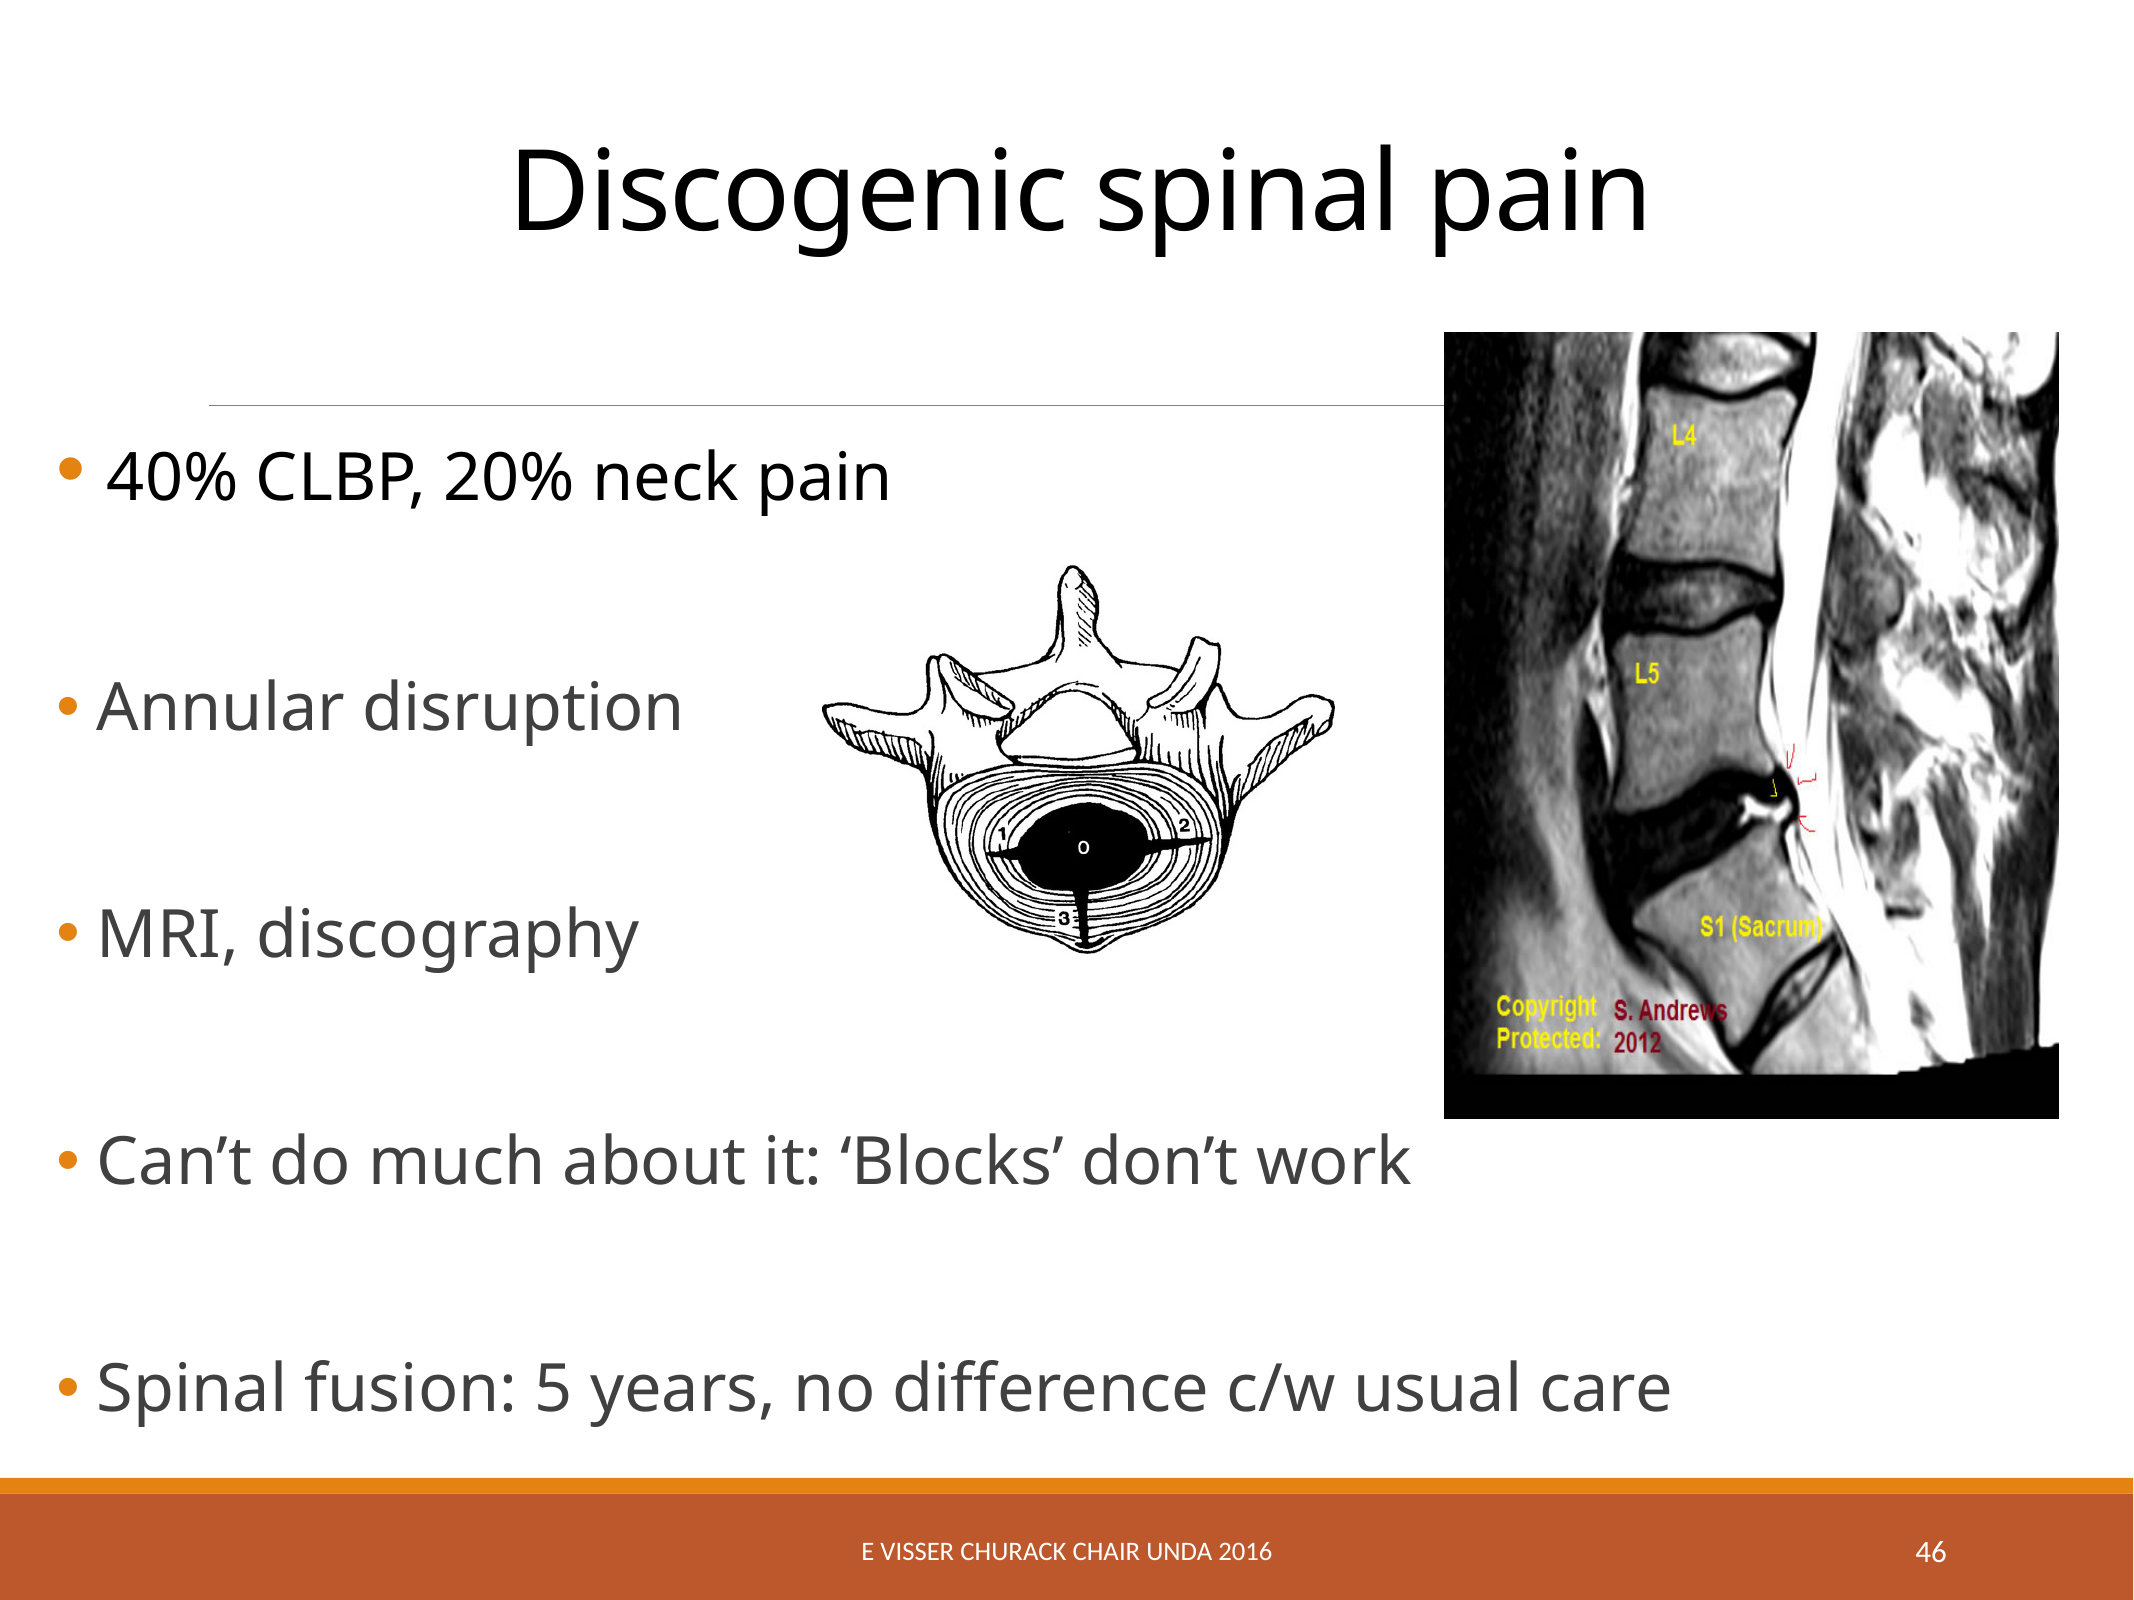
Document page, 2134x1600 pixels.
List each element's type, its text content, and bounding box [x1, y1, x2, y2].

list 40% CLBP, 20% neck pain Annular disruption MRI, discography Can’t do much about it: ‘Blocks’ don’t work Spinal fusion: 5 years, no difference c/w usual care [56, 420, 2134, 1530]
footer E Visser Churack Chair UNDA 2016 [645, 1507, 1489, 1593]
title Discogenic spinal pain [148, 57, 2042, 396]
picture [822, 565, 1336, 954]
picture [1444, 331, 2059, 1120]
slide_number 46 [1732, 1507, 1962, 1593]
